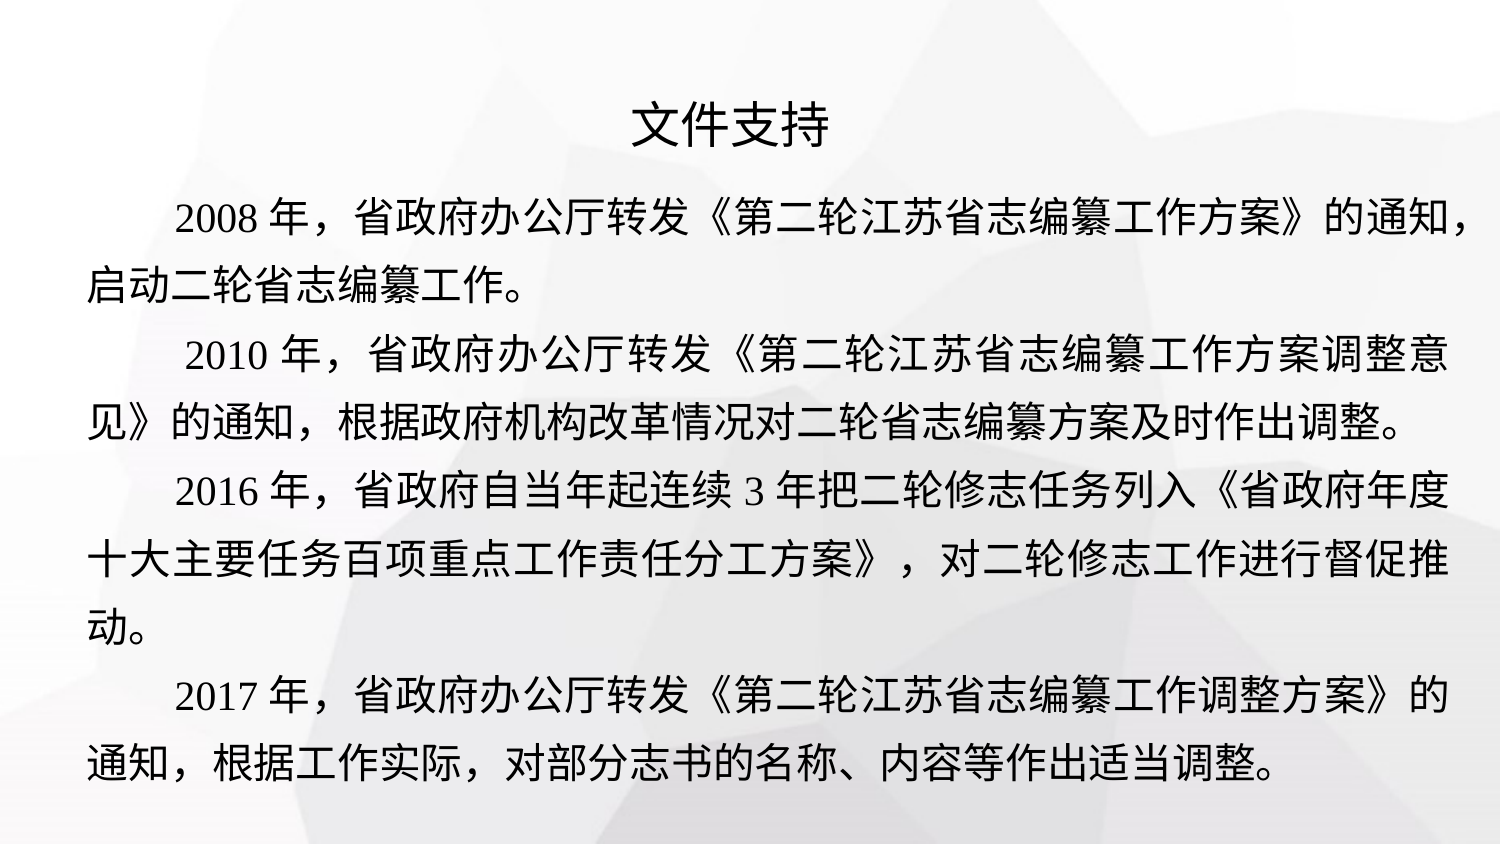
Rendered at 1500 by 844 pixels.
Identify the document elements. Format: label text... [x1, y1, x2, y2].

picture [0, 0, 1500, 844]
text_box 文件支持 [596, 85, 865, 161]
text_box 2008年，省政府办公厅转发《第二轮江苏省志编纂工作方案》的通知，启动二轮省志编纂工作。 2010年，省政府办公厅转发《第二轮江苏省志编纂工作方案调整意见》的通知，根据政府机构改革情况对二轮省志编纂方案及时作出调整。 2016年，省政府自当年起连续3年把二轮修志任务列入《省政府年度十大主要任务百项重点工作责任分工方案》，对二轮修志工作进行督促推动。 2017年，省政府办公厅转发《第二轮江苏省志编纂工作调整方案》的通知，根据工作实际，对部分志书的名称、内容等作出适当调整。 [72, 165, 1466, 795]
